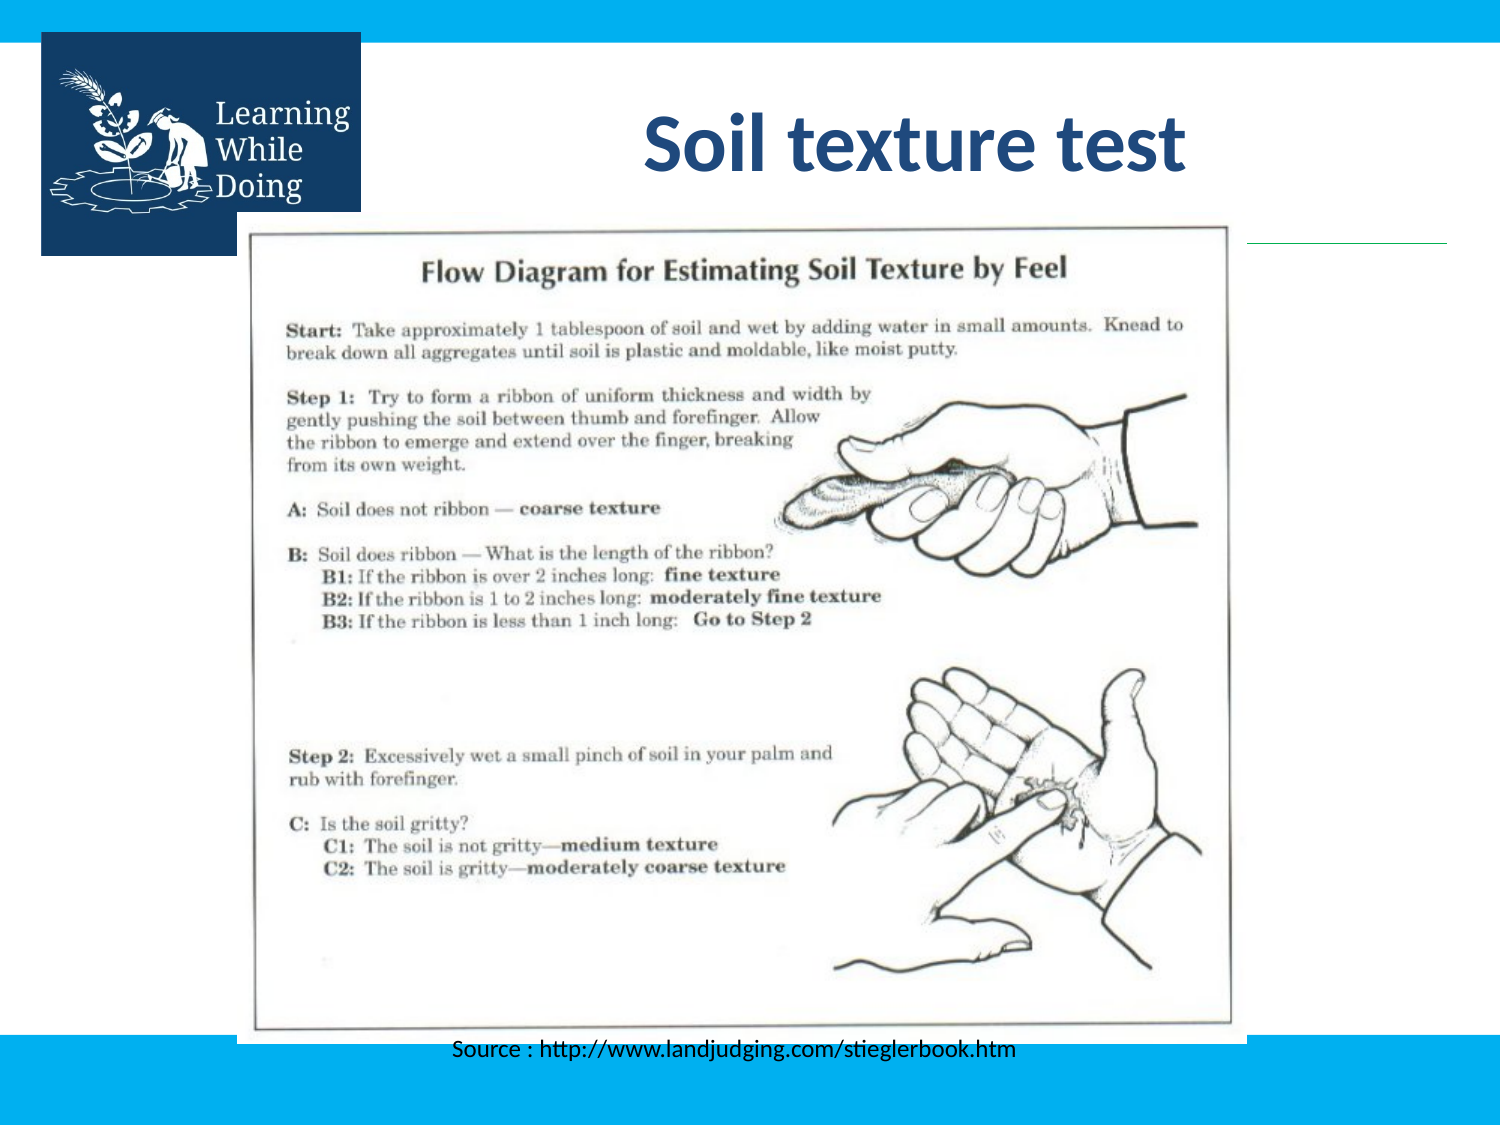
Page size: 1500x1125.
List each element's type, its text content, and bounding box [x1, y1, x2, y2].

text_box Source : http://www.landjudging.com/stieglerbook.htm [437, 1052, 1038, 1070]
picture [41, 33, 1248, 1043]
title Soil texture test [383, 44, 1447, 232]
